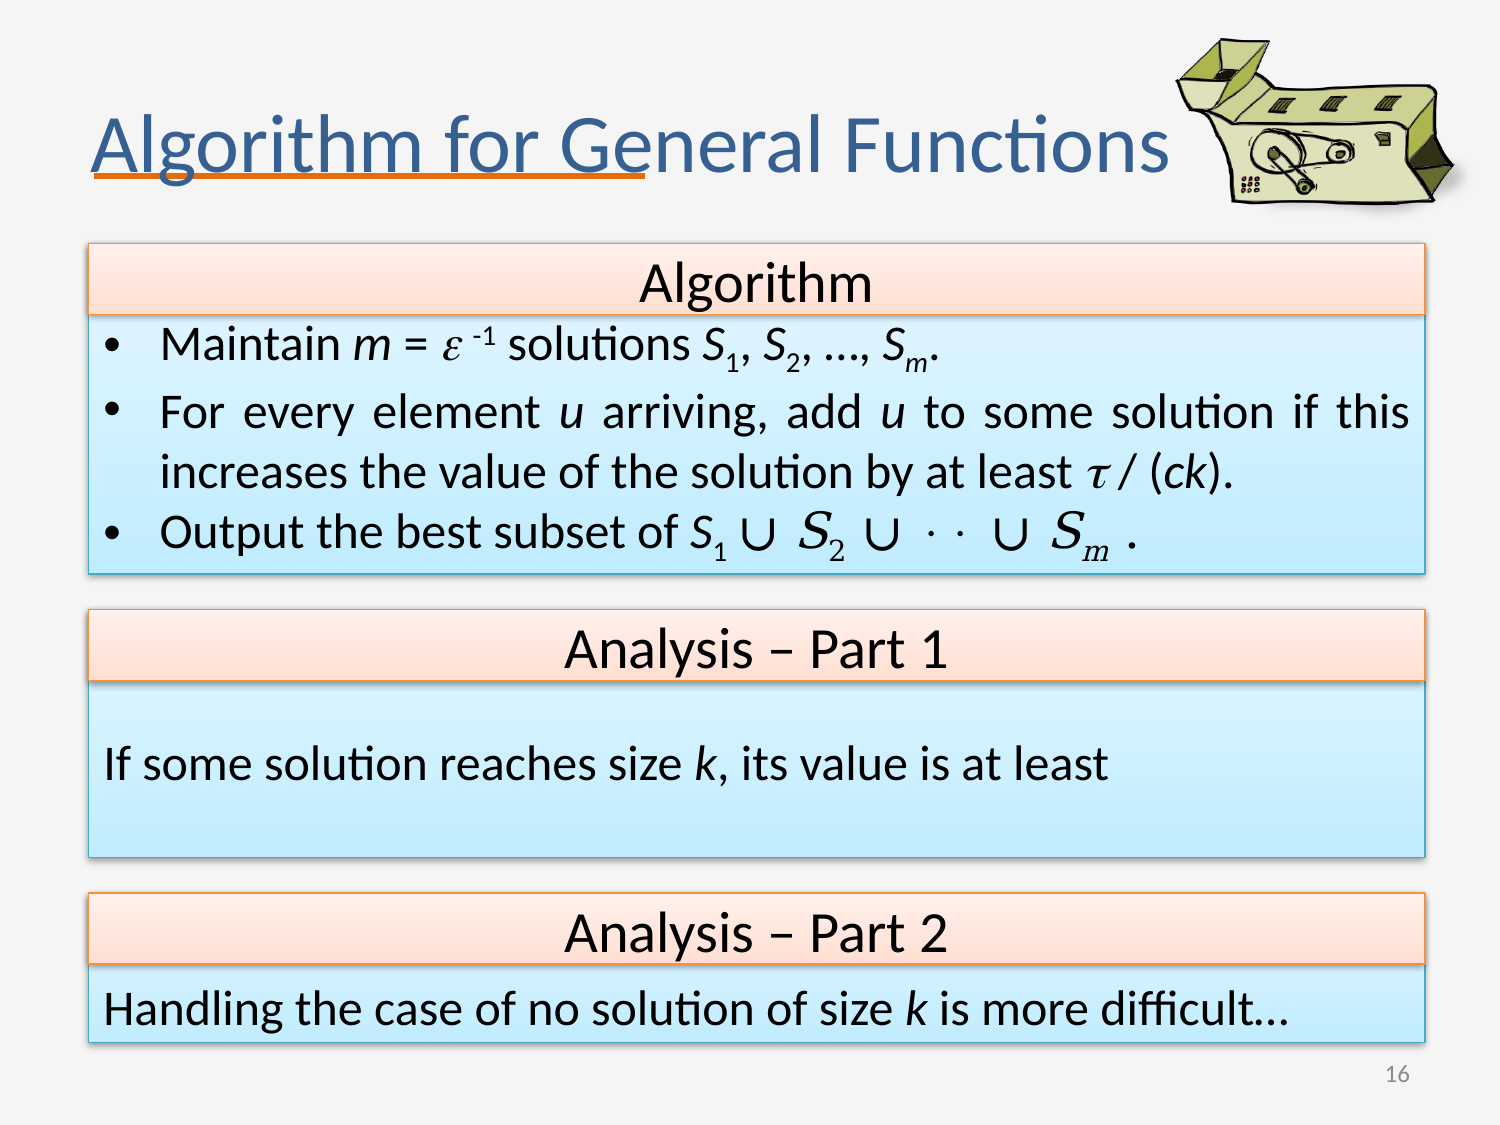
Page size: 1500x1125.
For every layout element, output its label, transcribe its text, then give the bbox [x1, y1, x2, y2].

text_box Handling the case of no solution of size k is more difficult… [88, 970, 1426, 1043]
text_box Maintain m =  -1 solutions S1, S2, …, Sm. For every element u arriving, add u to some solution if this increases the value of the solution by at least  / (ck). Output the best subset of S1 ∪ S2 ∪  ∪ Sm . [88, 320, 1426, 575]
text_box Analysis – Part 1 [88, 609, 1426, 681]
text_box Analysis – Part 2 [88, 892, 1426, 965]
text_box Algorithm [88, 243, 1426, 315]
slide_number 16 [1074, 1050, 1425, 1103]
title Algorithm for General Functions [75, 45, 1175, 233]
picture [1174, 38, 1477, 225]
